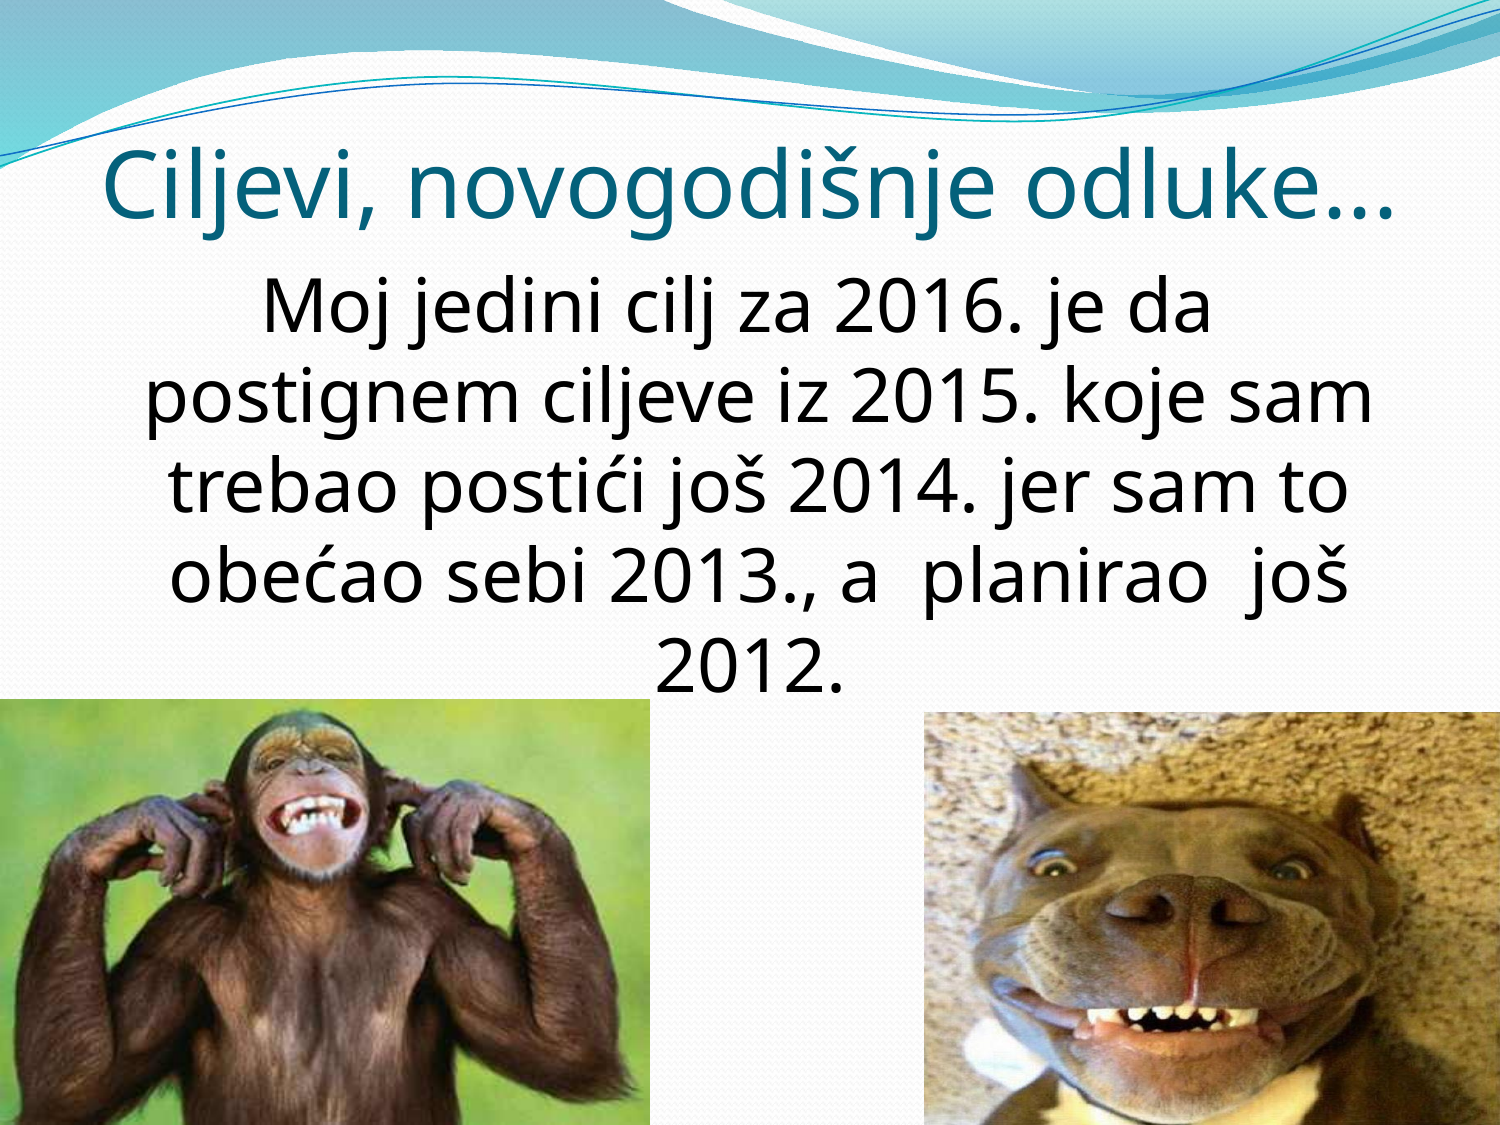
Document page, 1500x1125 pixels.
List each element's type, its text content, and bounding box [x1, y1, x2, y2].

list Moj jedini cilj za 2016. je da postignem ciljeve iz 2015. koje sam trebao postići još 2014. jer sam to obećao sebi 2013., a planirao još 2012. [50, 249, 1425, 738]
picture [924, 712, 1500, 1125]
picture [0, 699, 651, 1125]
title Ciljevi, novogodišnje odluke... [75, 115, 1425, 238]
